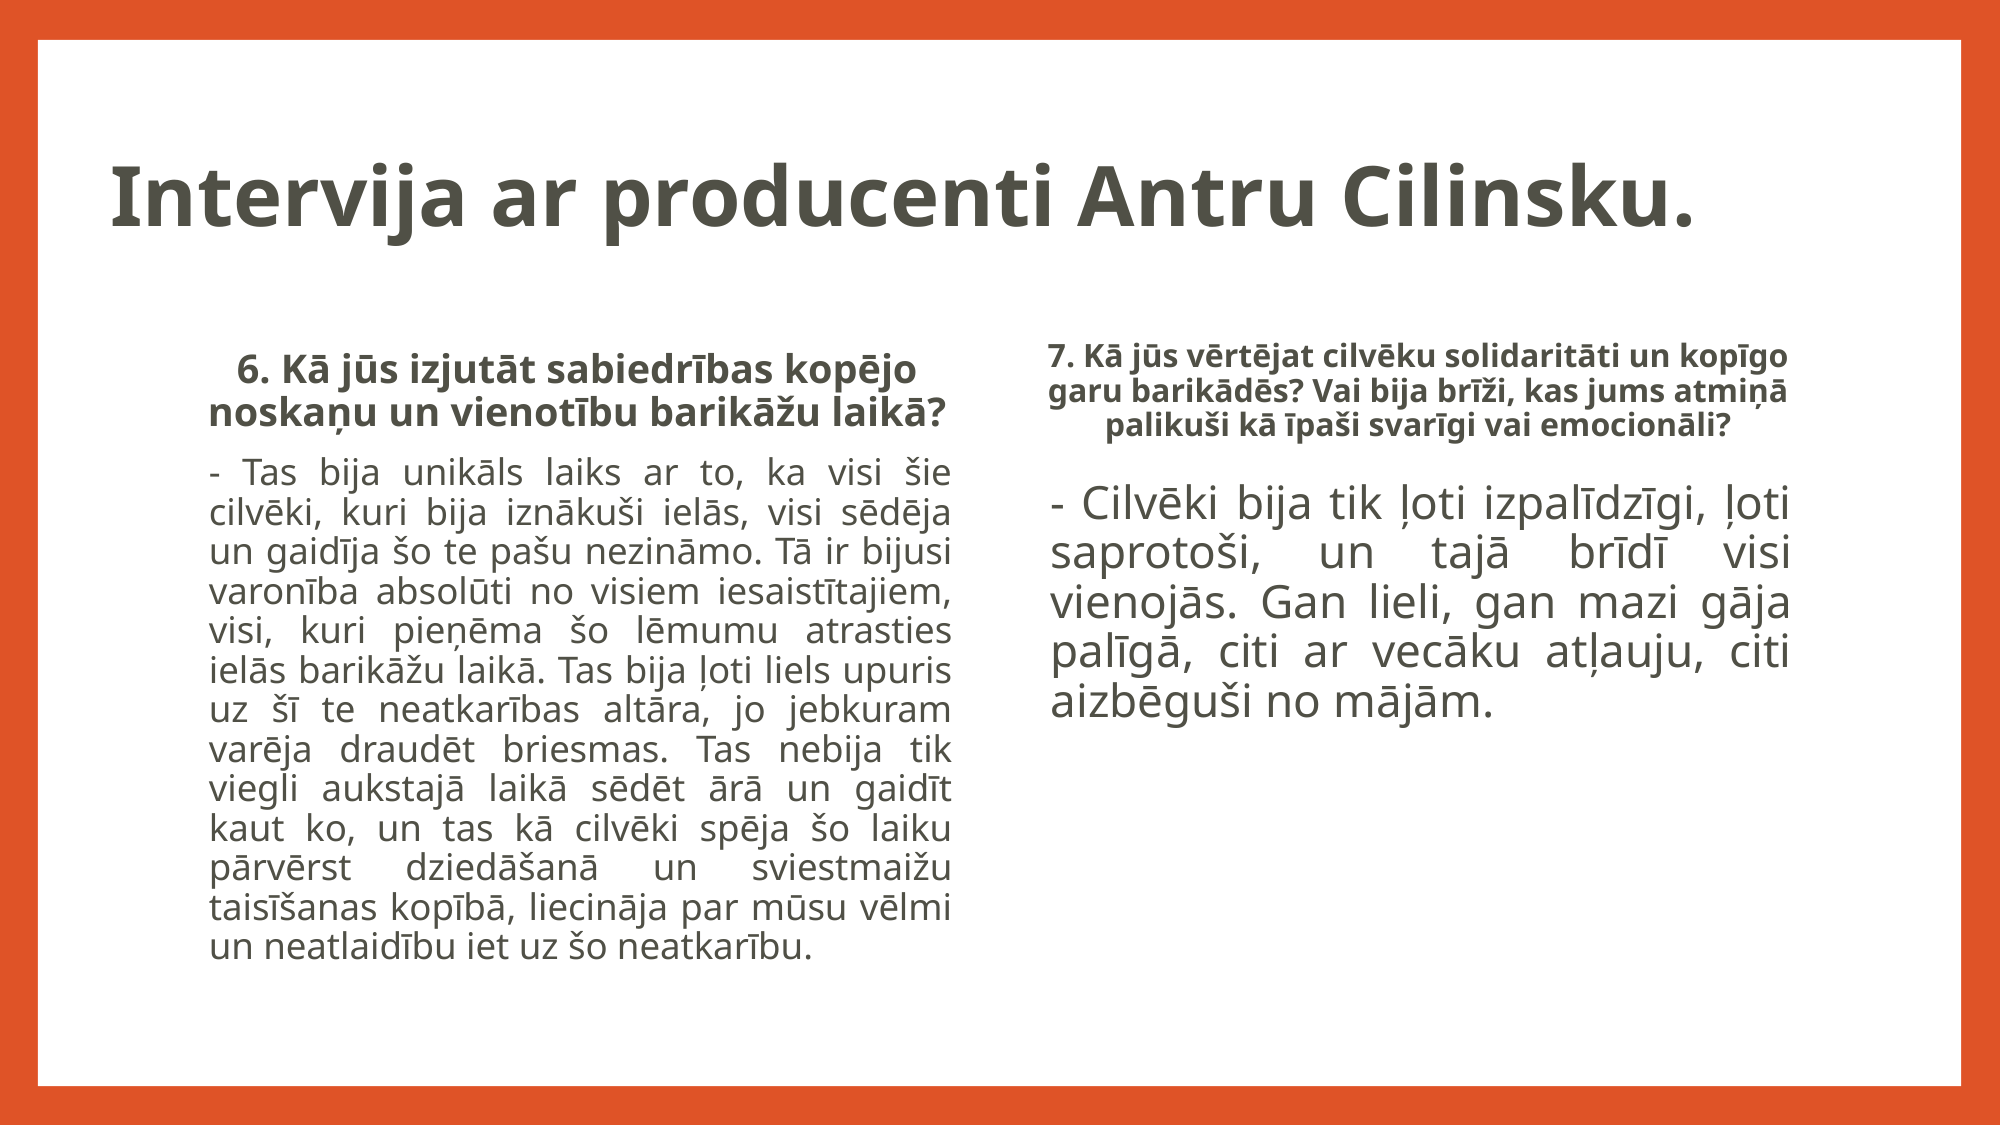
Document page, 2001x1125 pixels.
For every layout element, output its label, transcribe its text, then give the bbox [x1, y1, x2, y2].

list 6. Kā jūs izjutāt sabiedrības kopējo noskaņu un vienotību barikāžu laikā? [187, 328, 968, 446]
list - Tas bija unikāls laiks ar to, ka visi šie cilvēki, kuri bija iznākuši ielās, visi sēdēja un gaidīja šo te pašu nezināmo. Tā ir bijusi varonība absolūti no visiem iesaistītajiem, visi, kuri pieņēma šo lēmumu atrasties ielās barikāžu laikā. Tas bija ļoti liels upuris uz šī te neatkarības altāra, jo jebkuram varēja draudēt briesmas. Tas nebija tik viegli aukstajā laikā sēdēt ārā un gaidīt kaut ko, un tas kā cilvēki spēja šo laiku pārvērst dziedāšanā un sviestmaižu taisīšanas kopībā, liecināja par mūsu vēlmi un neatlaidību iet uz šo neatkarību. [187, 446, 968, 1002]
list 7. Kā jūs vērtējat cilvēku solidaritāti un kopīgo garu barikādēs? Vai bija brīži, kas jums atmiņā palikuši kā īpaši svarīgi vai emocionāli? [1028, 327, 1809, 456]
title Intervija ar producenti Antru Cilinsku. [95, 88, 1960, 312]
list - Cilvēki bija tik ļoti izpalīdzīgi, ļoti saprotoši, un tajā brīdī visi vienojās. Gan lieli, gan mazi gāja palīgā, citi ar vecāku atļauju, citi aizbēguši no mājām. [1027, 472, 1808, 1028]
